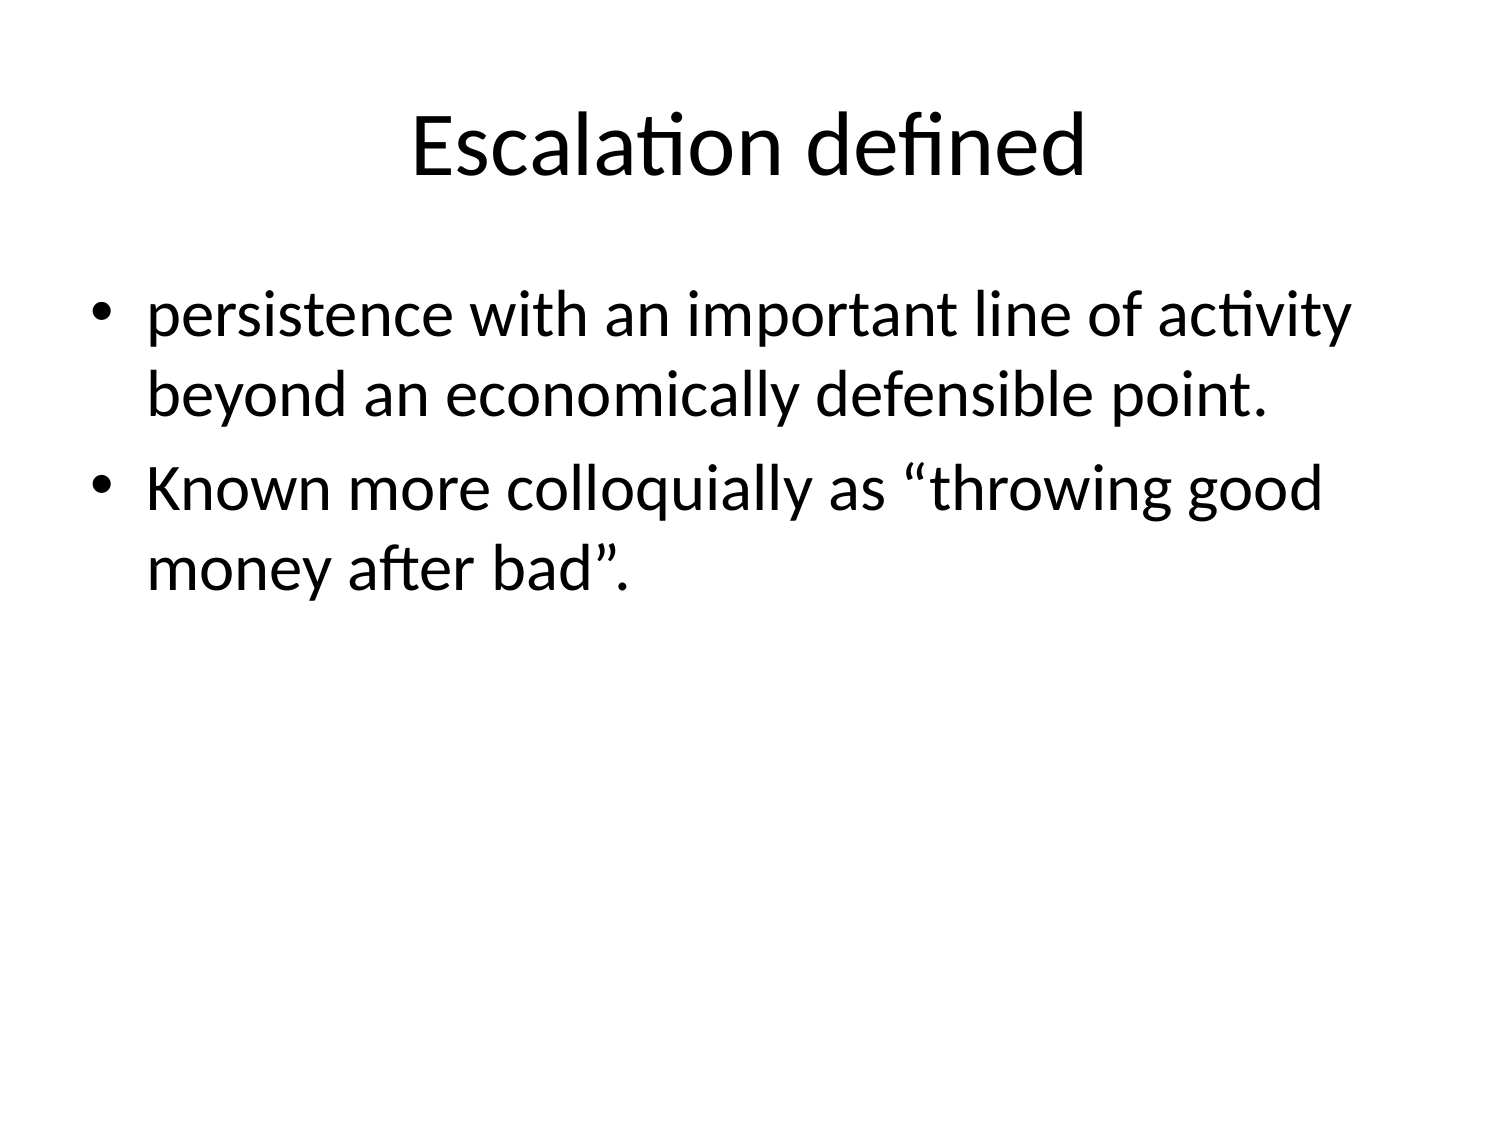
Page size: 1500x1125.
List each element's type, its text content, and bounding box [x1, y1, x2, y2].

list persistence with an important line of activity beyond an economically defensible point. Known more colloquially as “throwing good money after bad”. [75, 262, 1425, 1005]
title Escalation defined [75, 45, 1425, 233]
